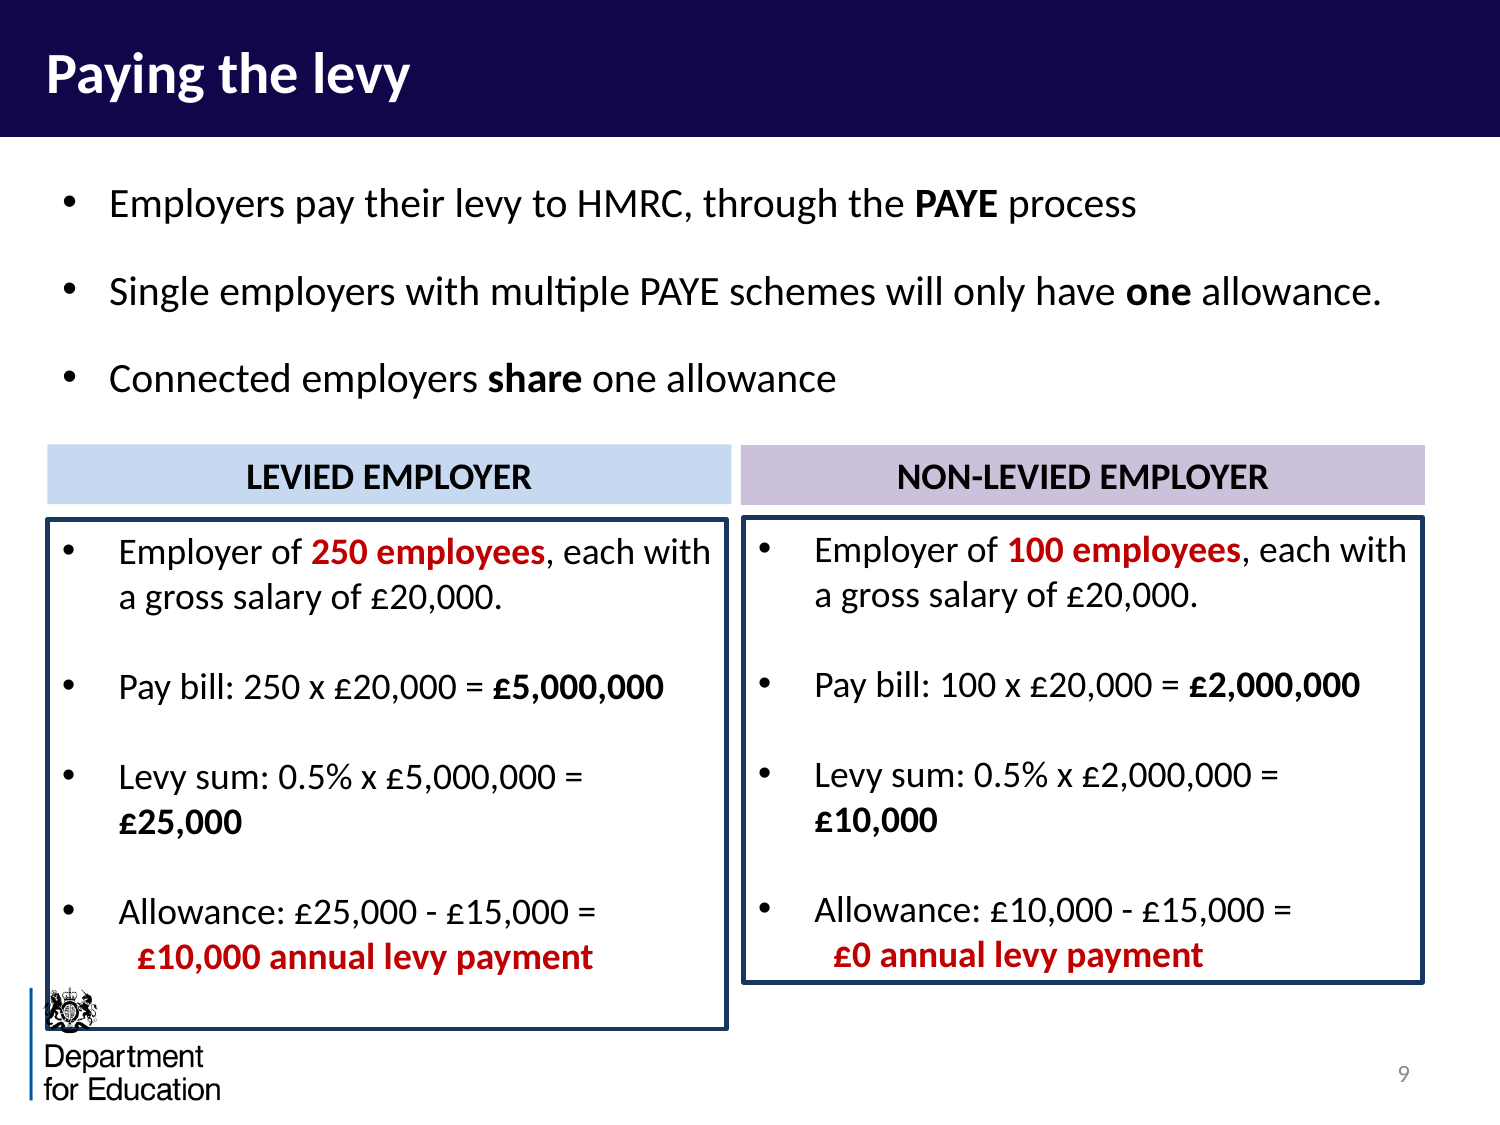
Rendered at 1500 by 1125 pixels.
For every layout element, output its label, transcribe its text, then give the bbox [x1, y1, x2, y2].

picture [0, 0, 1500, 137]
text_box Employers pay their levy to HMRC, through the PAYE process Single employers with multiple PAYE schemes will only have one allowance. Connected employers share one allowance [47, 168, 1489, 409]
text_box LEVIED EMPLOYER [47, 444, 732, 505]
text_box Employer of 100 employees, each with a gross salary of £20,000. Pay bill: 100 x £20,000 = £2,000,000 Levy sum: 0.5% x £2,000,000 = £10,000 Allowance: £10,000 - £15,000 = £0 annual levy payment [743, 517, 1423, 983]
text_box Employer of 250 employees, each with a gross salary of £20,000. Pay bill: 250 x £20,000 = £5,000,000 Levy sum: 0.5% x £5,000,000 = £25,000 Allowance: £25,000 - £15,000 = £10,000 annual levy payment [47, 519, 727, 1029]
picture [29, 987, 220, 1101]
text_box NON-LEVIED EMPLOYER [740, 445, 1425, 505]
slide_number 9 [1074, 1042, 1425, 1103]
